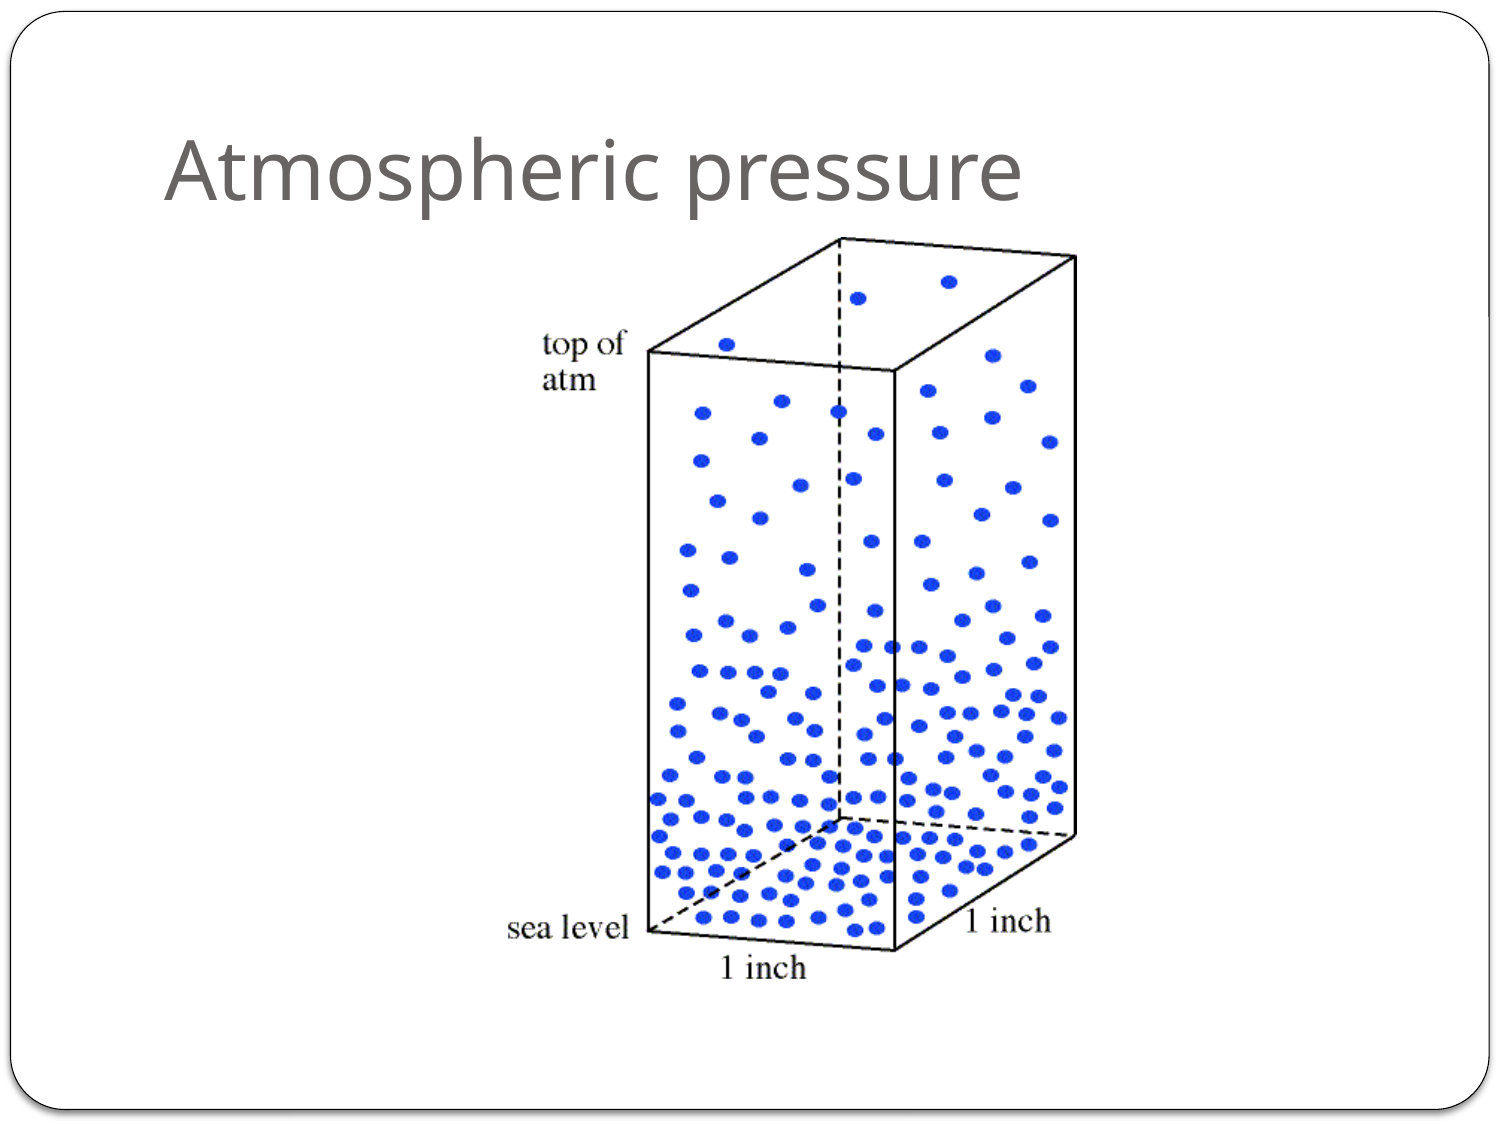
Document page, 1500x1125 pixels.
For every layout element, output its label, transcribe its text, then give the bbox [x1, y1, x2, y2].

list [498, 237, 1077, 988]
title Atmospheric pressure [150, 45, 1425, 233]
